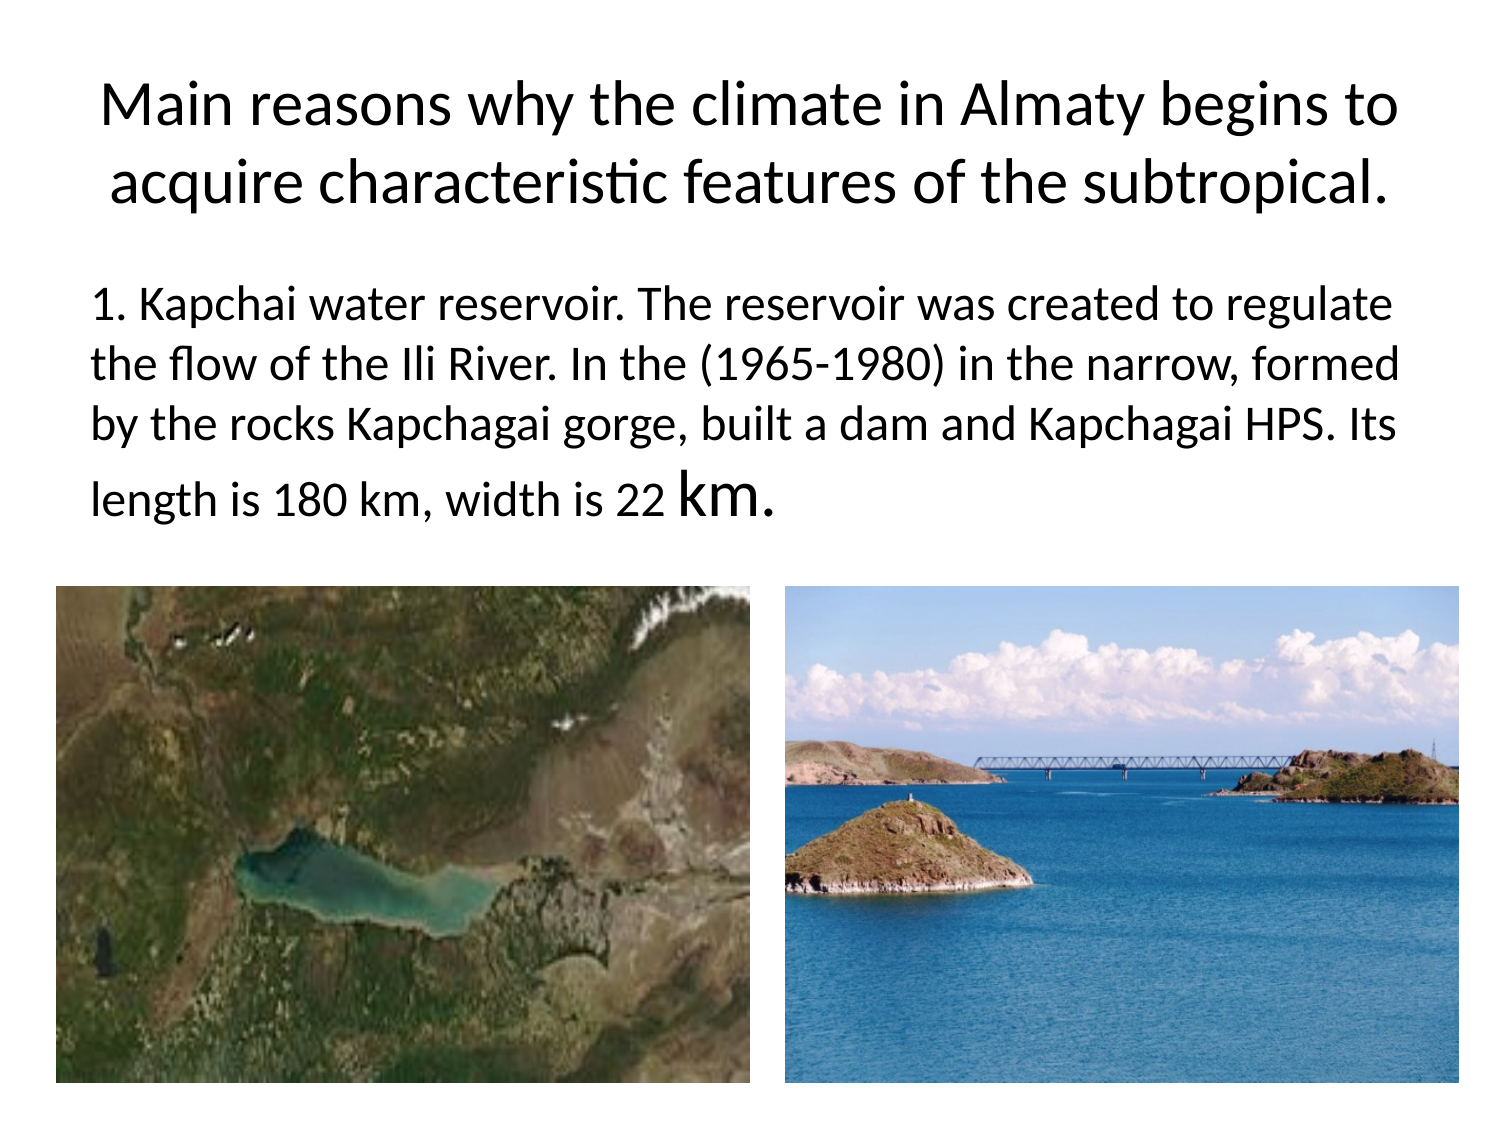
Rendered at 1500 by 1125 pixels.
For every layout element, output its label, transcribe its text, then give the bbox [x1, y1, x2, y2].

title Main reasons why the climate in Almaty begins to acquire characteristic features of the subtropical. [75, 45, 1425, 233]
picture [785, 585, 1459, 1084]
list 1. Kapchai water reservoir. The reservoir was created to regulate the flow of the Ili River. In the (1965-1980) in the narrow, formed by the rocks Kapchagai gorge, built a dam and Kapchagai HPS. Its length is 180 km, width is 22 km. [75, 262, 1425, 1005]
picture [56, 585, 751, 1084]
